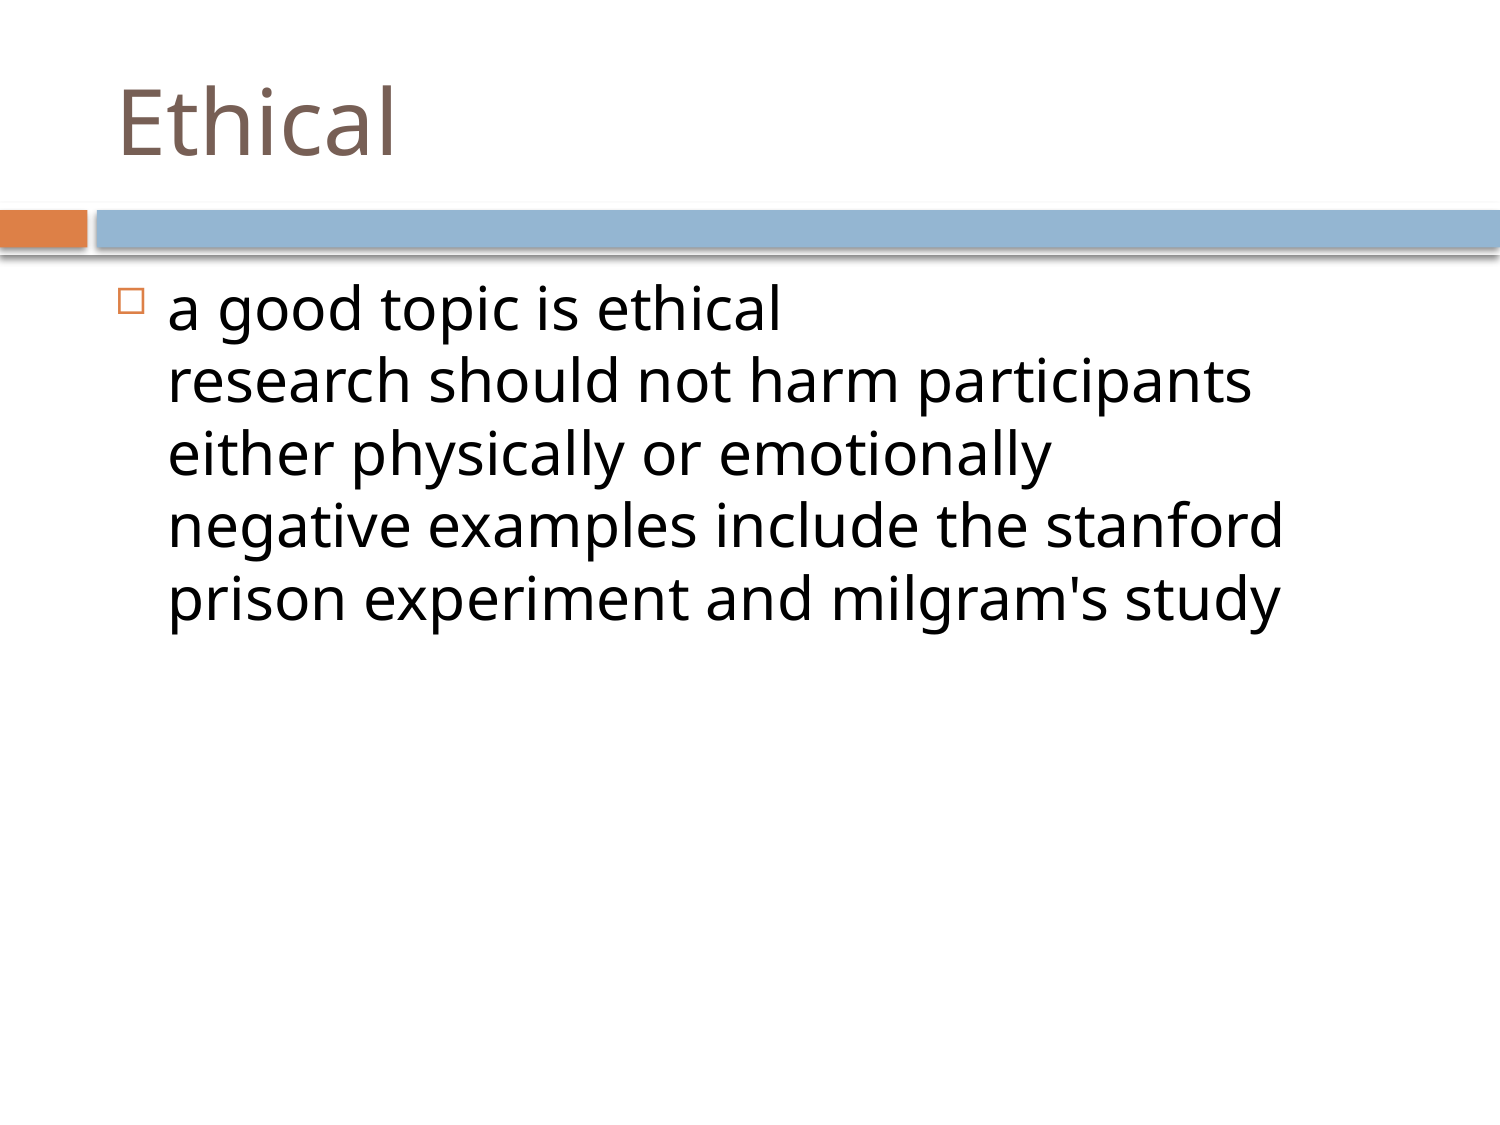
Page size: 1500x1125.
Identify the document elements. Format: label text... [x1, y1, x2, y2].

list a good topic is ethical research should not harm participants either physically or emotionally negative examples include the stanford prison experiment and milgram's study [100, 262, 1438, 1000]
title Ethical [100, 37, 1438, 200]
